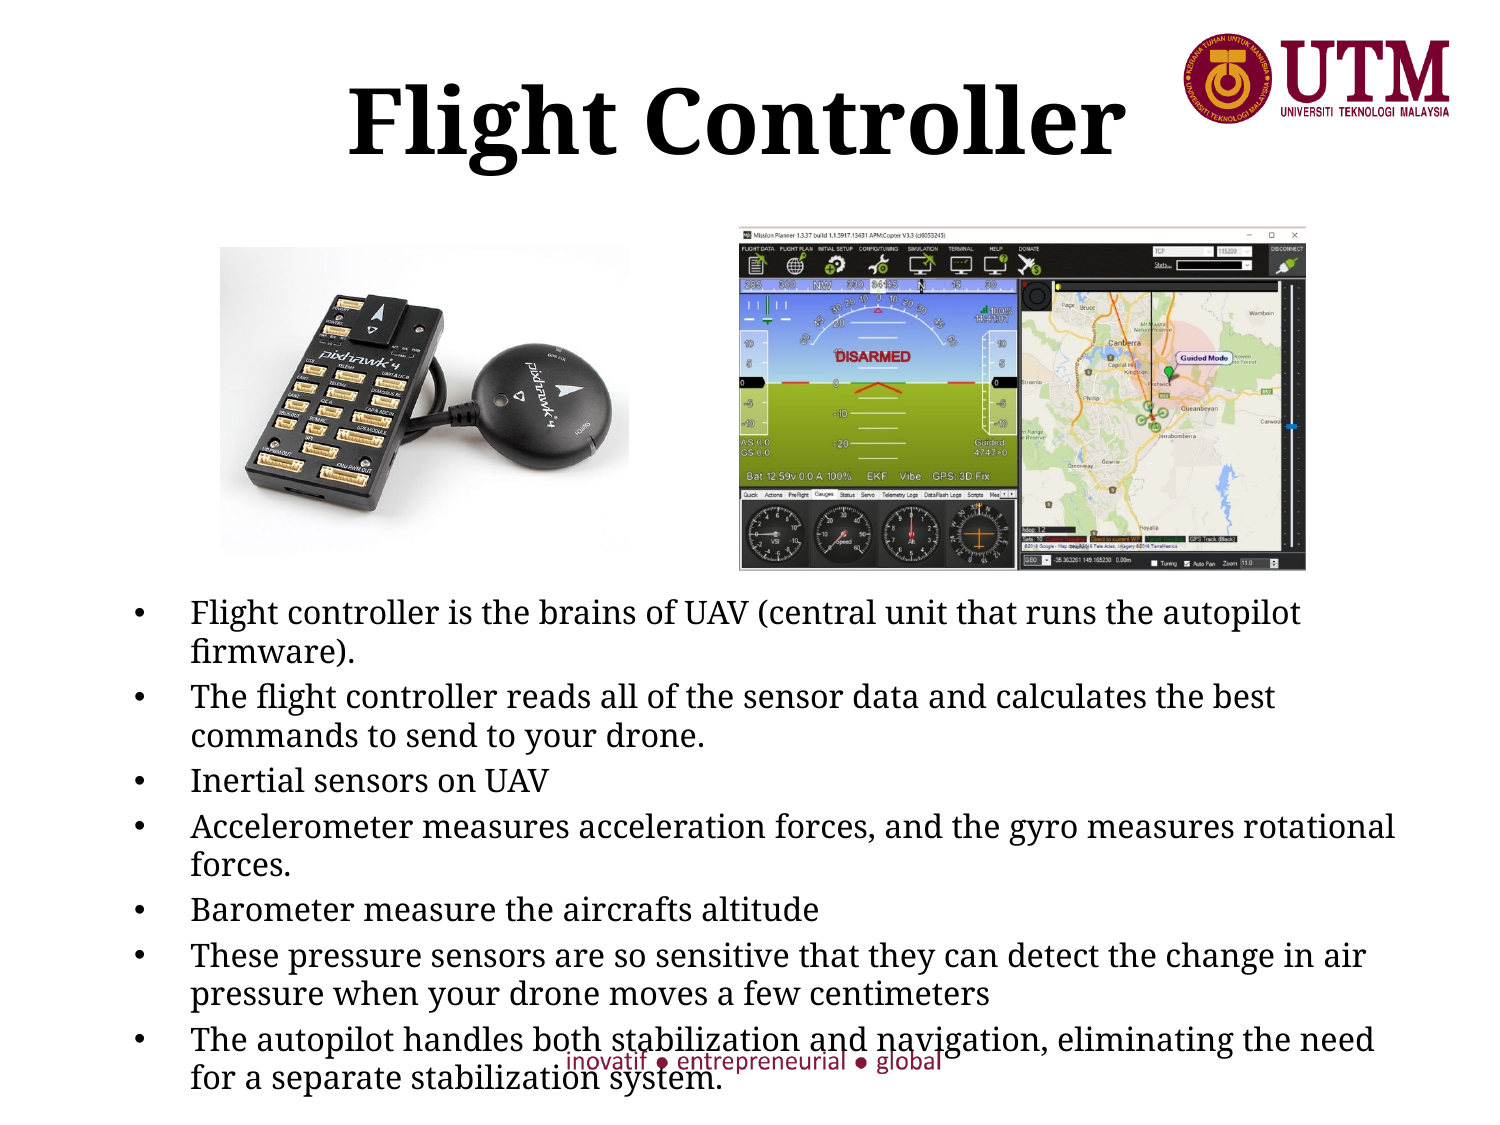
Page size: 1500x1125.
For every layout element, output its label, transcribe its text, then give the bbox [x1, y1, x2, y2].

picture [543, 1046, 981, 1074]
picture [220, 247, 629, 554]
picture [1425, 30, 1459, 126]
picture [739, 226, 1306, 571]
list Flight controller is the brains of UAV (central unit that runs the autopilot firmware). The flight controller reads all of the sensor data and calculates the best commands to send to your drone. Inertial sensors on UAV Accelerometer measures acceleration forces, and the gyro measures rotational forces. Barometer measure the aircrafts altitude These pressure sensors are so sensitive that they can detect the change in air pressure when your drone moves a few centimeters The autopilot handles both stabilization and navigation, eliminating the need for a separate stabilization system. [119, 585, 1425, 999]
title Flight Controller [75, 24, 1425, 212]
